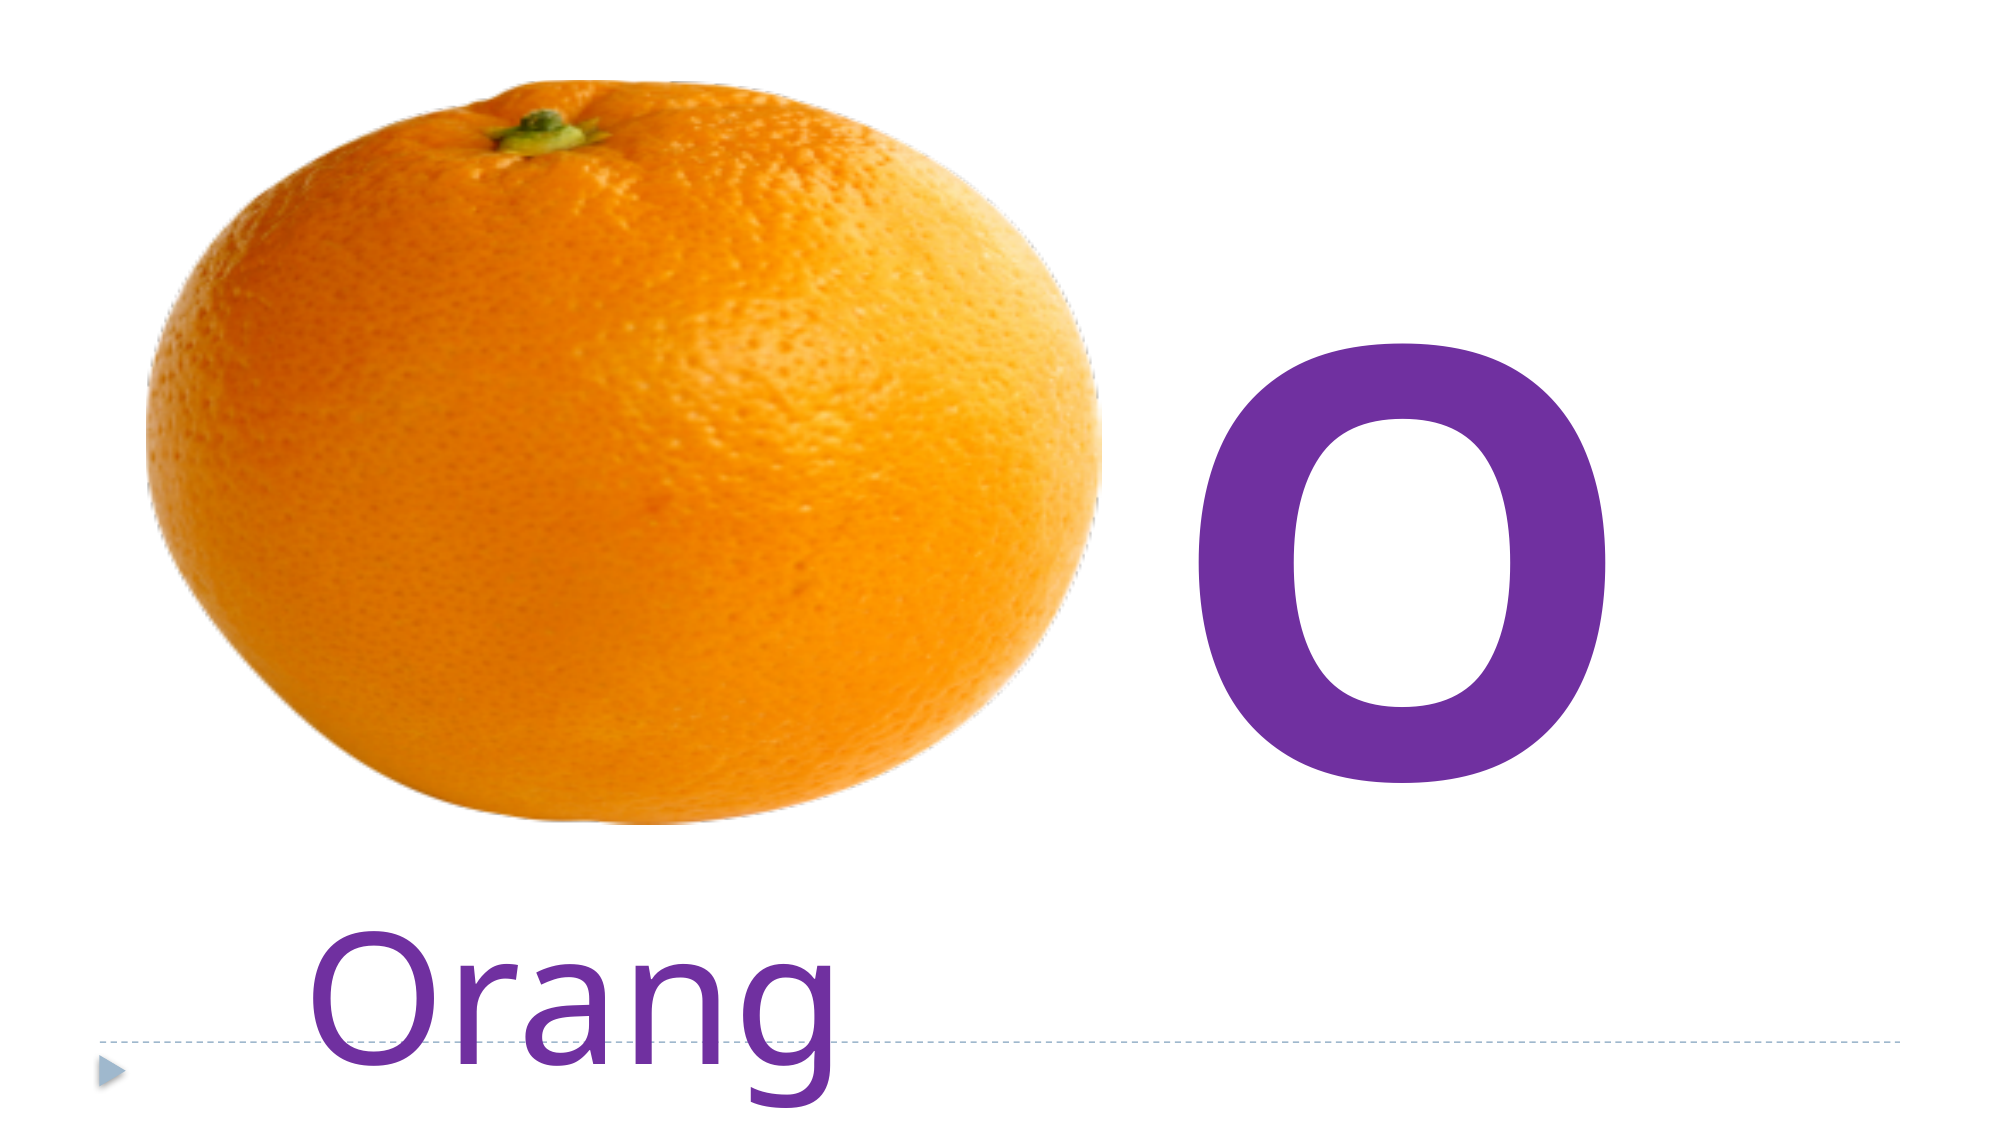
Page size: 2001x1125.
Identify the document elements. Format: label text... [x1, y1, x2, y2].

text_box O [1149, 172, 1735, 905]
picture [145, 80, 1103, 826]
text_box Orange [287, 874, 916, 1125]
